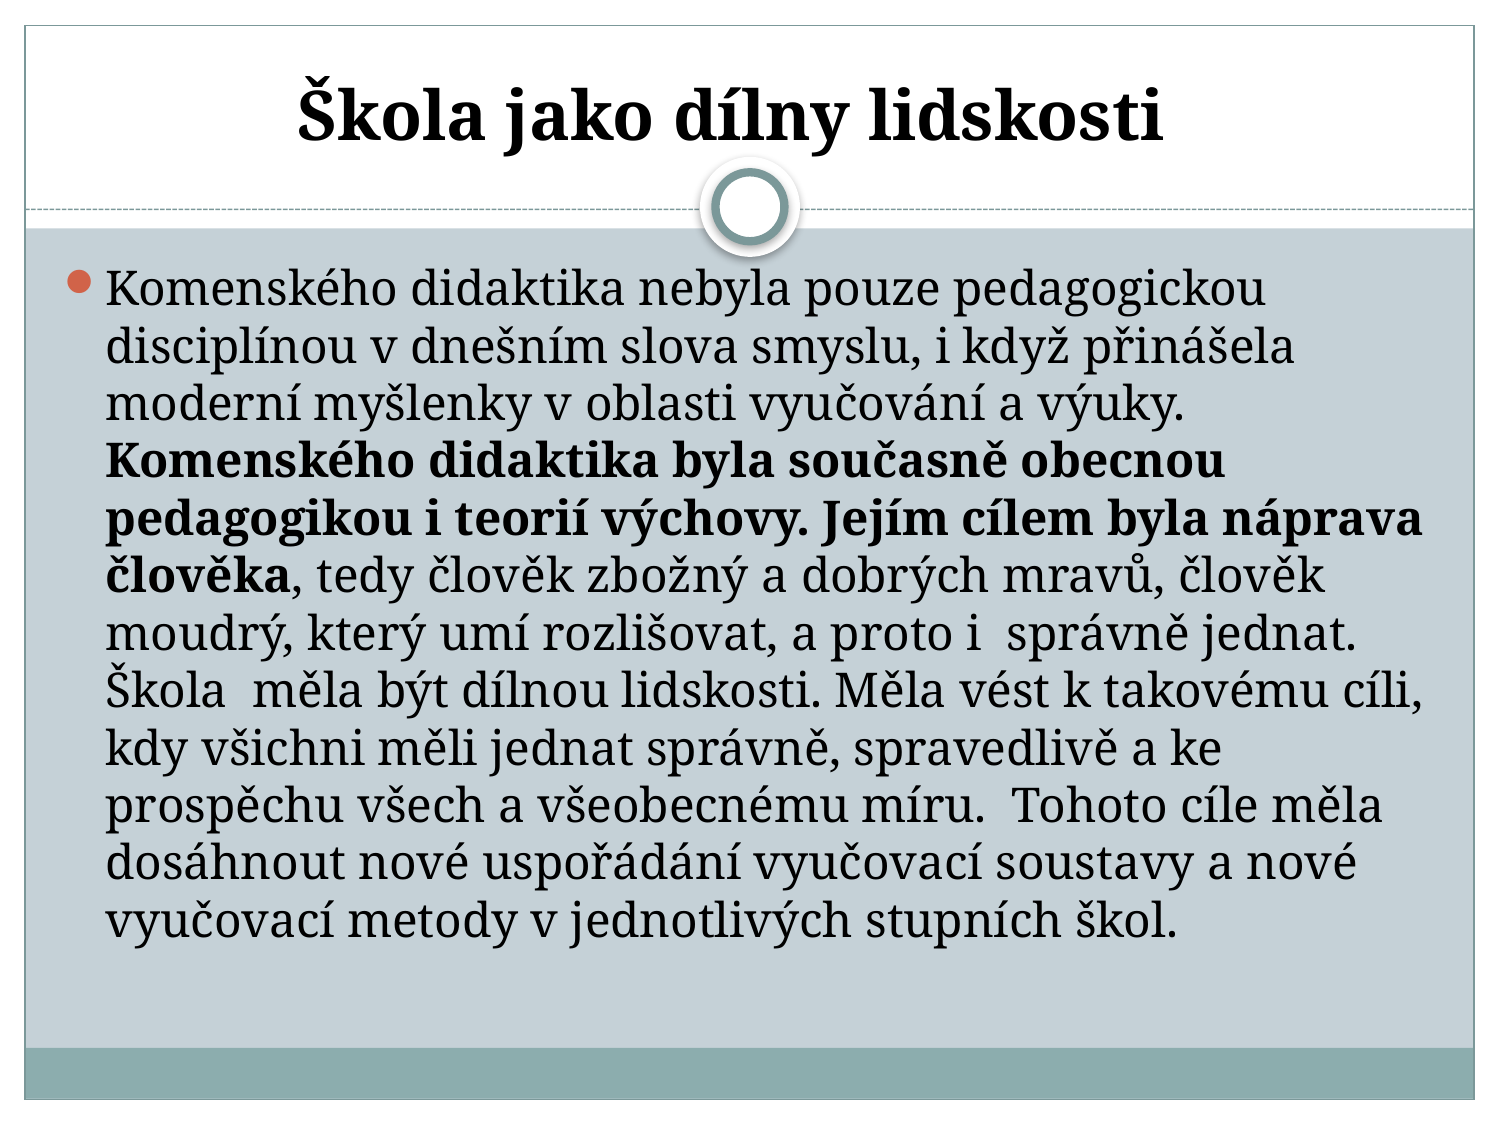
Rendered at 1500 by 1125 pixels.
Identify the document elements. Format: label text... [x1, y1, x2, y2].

list Komenského didaktika nebyla pouze pedagogickou disciplínou v dnešním slova smyslu, i když přinášela moderní myšlenky v oblasti vyučování a výuky. Komenského didaktika byla současně obecnou pedagogikou i teorií výchovy. Jejím cílem byla náprava člověka, tedy člověk zbožný a dobrých mravů, člověk moudrý, který umí rozlišovat, a proto i správně jednat. Škola měla být dílnou lidskosti. Měla vést k takovému cíli, kdy všichni měli jednat správně, spravedlivě a ke prospěchu všech a všeobecnému míru. Tohoto cíle měla dosáhnout nové uspořádání vyučovací soustavy a nové vyučovací metody v jednotlivých stupních škol. [49, 250, 1445, 1001]
title Škola jako dílny lidskosti [49, 37, 1450, 162]
